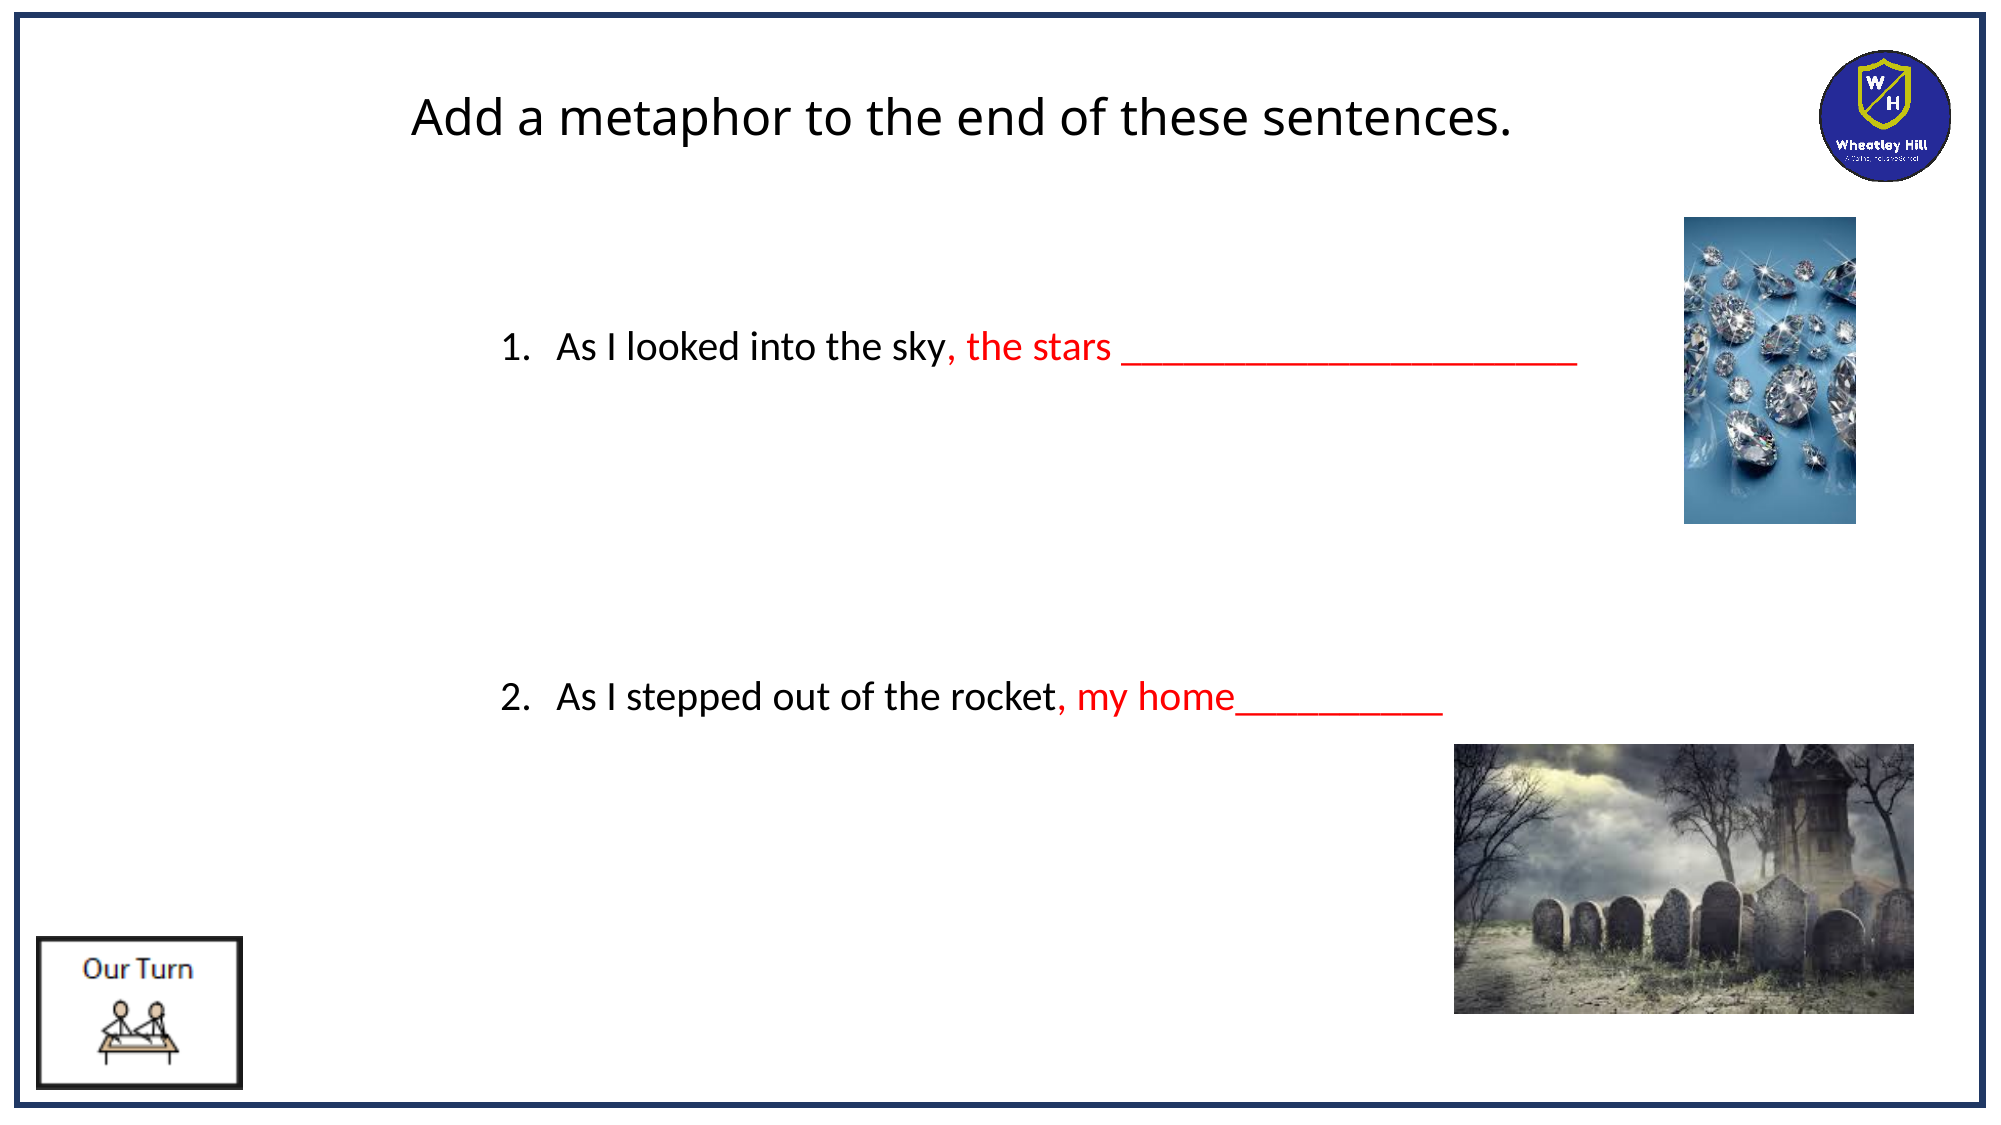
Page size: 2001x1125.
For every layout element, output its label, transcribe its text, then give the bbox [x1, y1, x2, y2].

picture [1819, 50, 1951, 182]
text_box [16, 14, 1983, 1106]
text_box Add a metaphor to the end of these sentences. [396, 78, 1529, 154]
picture [1684, 217, 1856, 524]
picture [1454, 744, 1914, 1014]
text_box As I looked into the sky, the stars ______________________ As I stepped out of the rocket, my home__________ [486, 261, 1592, 727]
picture [36, 936, 243, 1090]
